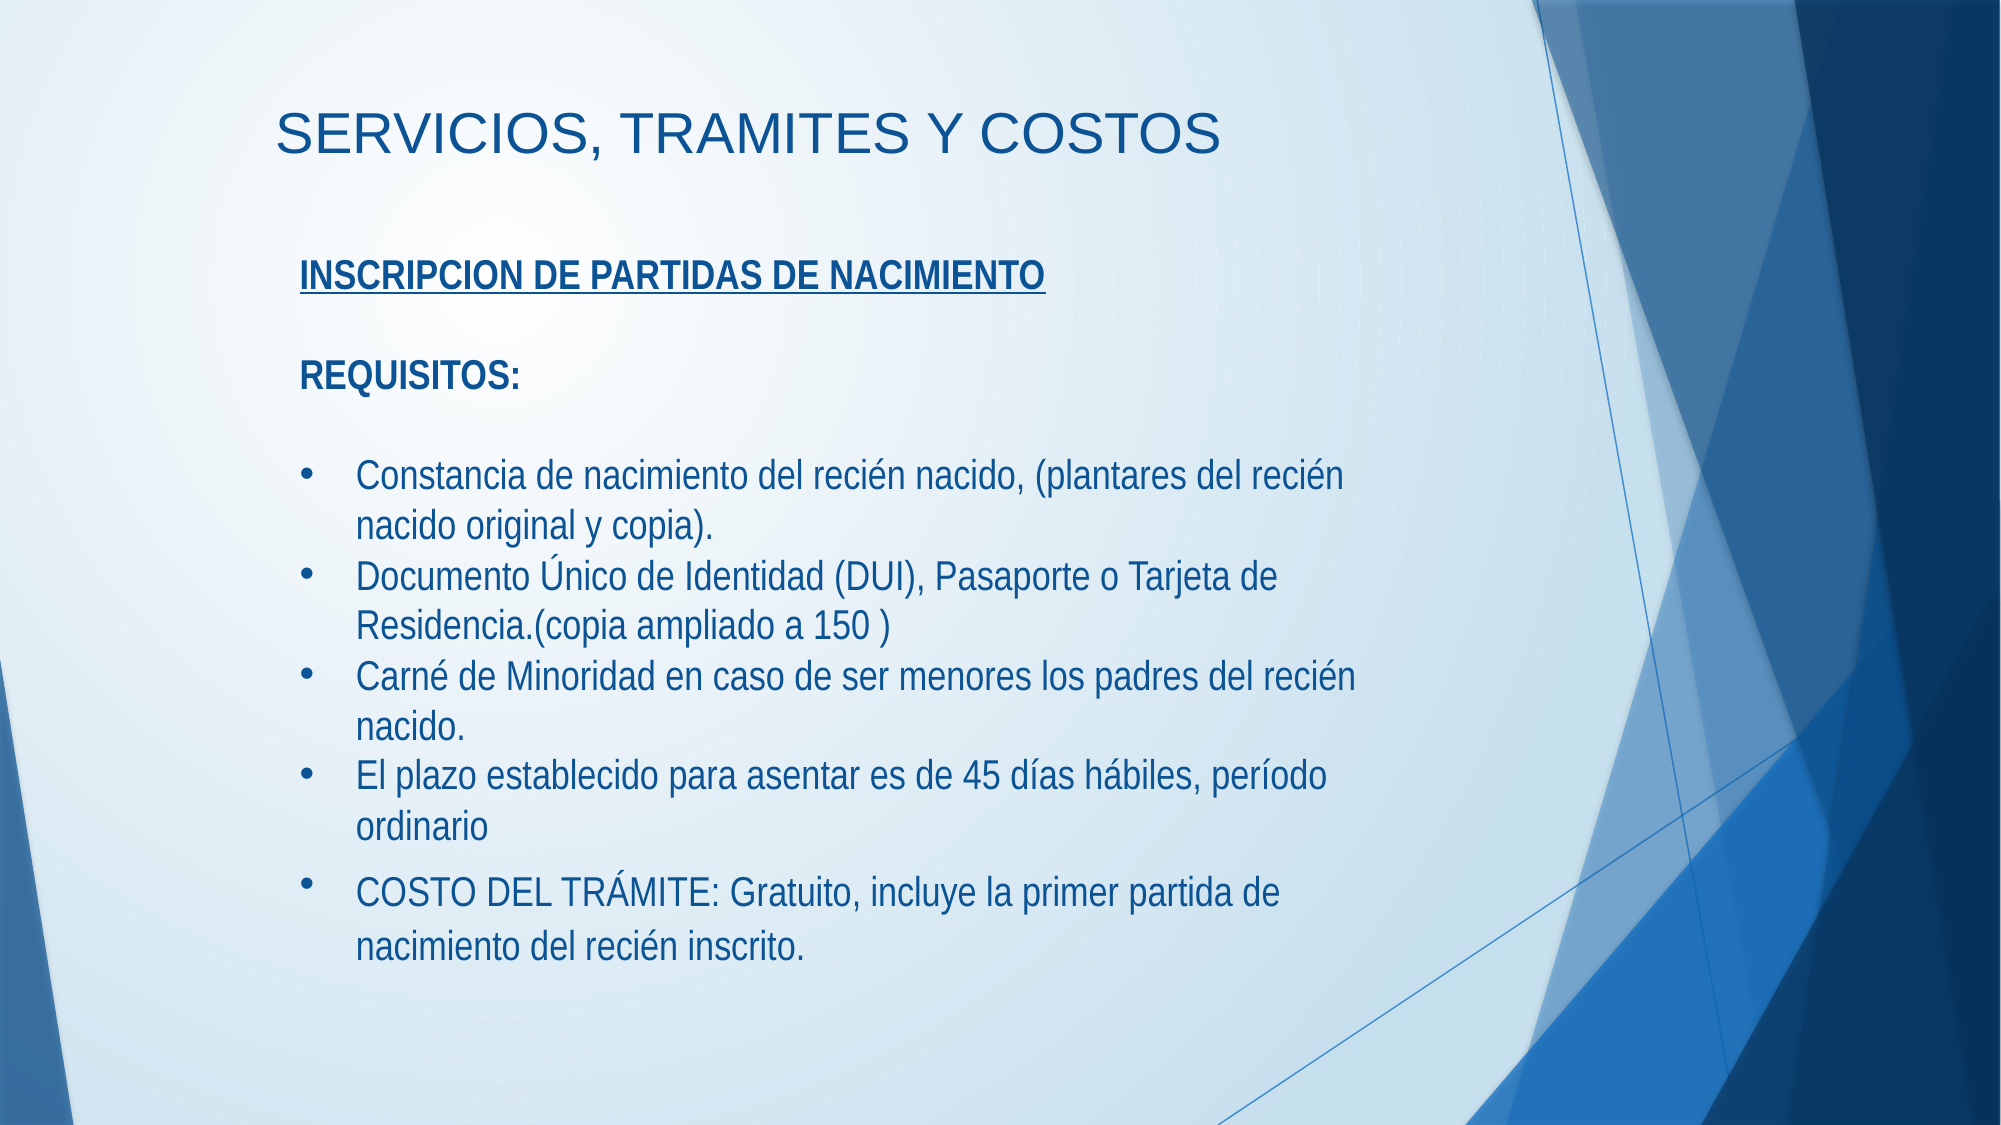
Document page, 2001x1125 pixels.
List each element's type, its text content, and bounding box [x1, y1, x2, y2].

title SERVICIOS, TRAMITES Y COSTOS [260, 88, 1416, 212]
text_box INSCRIPCION DE PARTIDAS DE NACIMIENTO REQUISITOS: Constancia de nacimiento del recién nacido, (plantares del recién nacido original y copia). Documento Único de Identidad (DUI), Pasaporte o Tarjeta de Residencia.(copia ampliado a 150 ) Carné de Minoridad en caso de ser menores los padres del recién nacido. El plazo establecido para asentar es de 45 días hábiles, período ordinario COSTO DEL TRÁMITE: Gratuito, incluye la primer partida de nacimiento del recién inscrito. [284, 240, 1416, 976]
